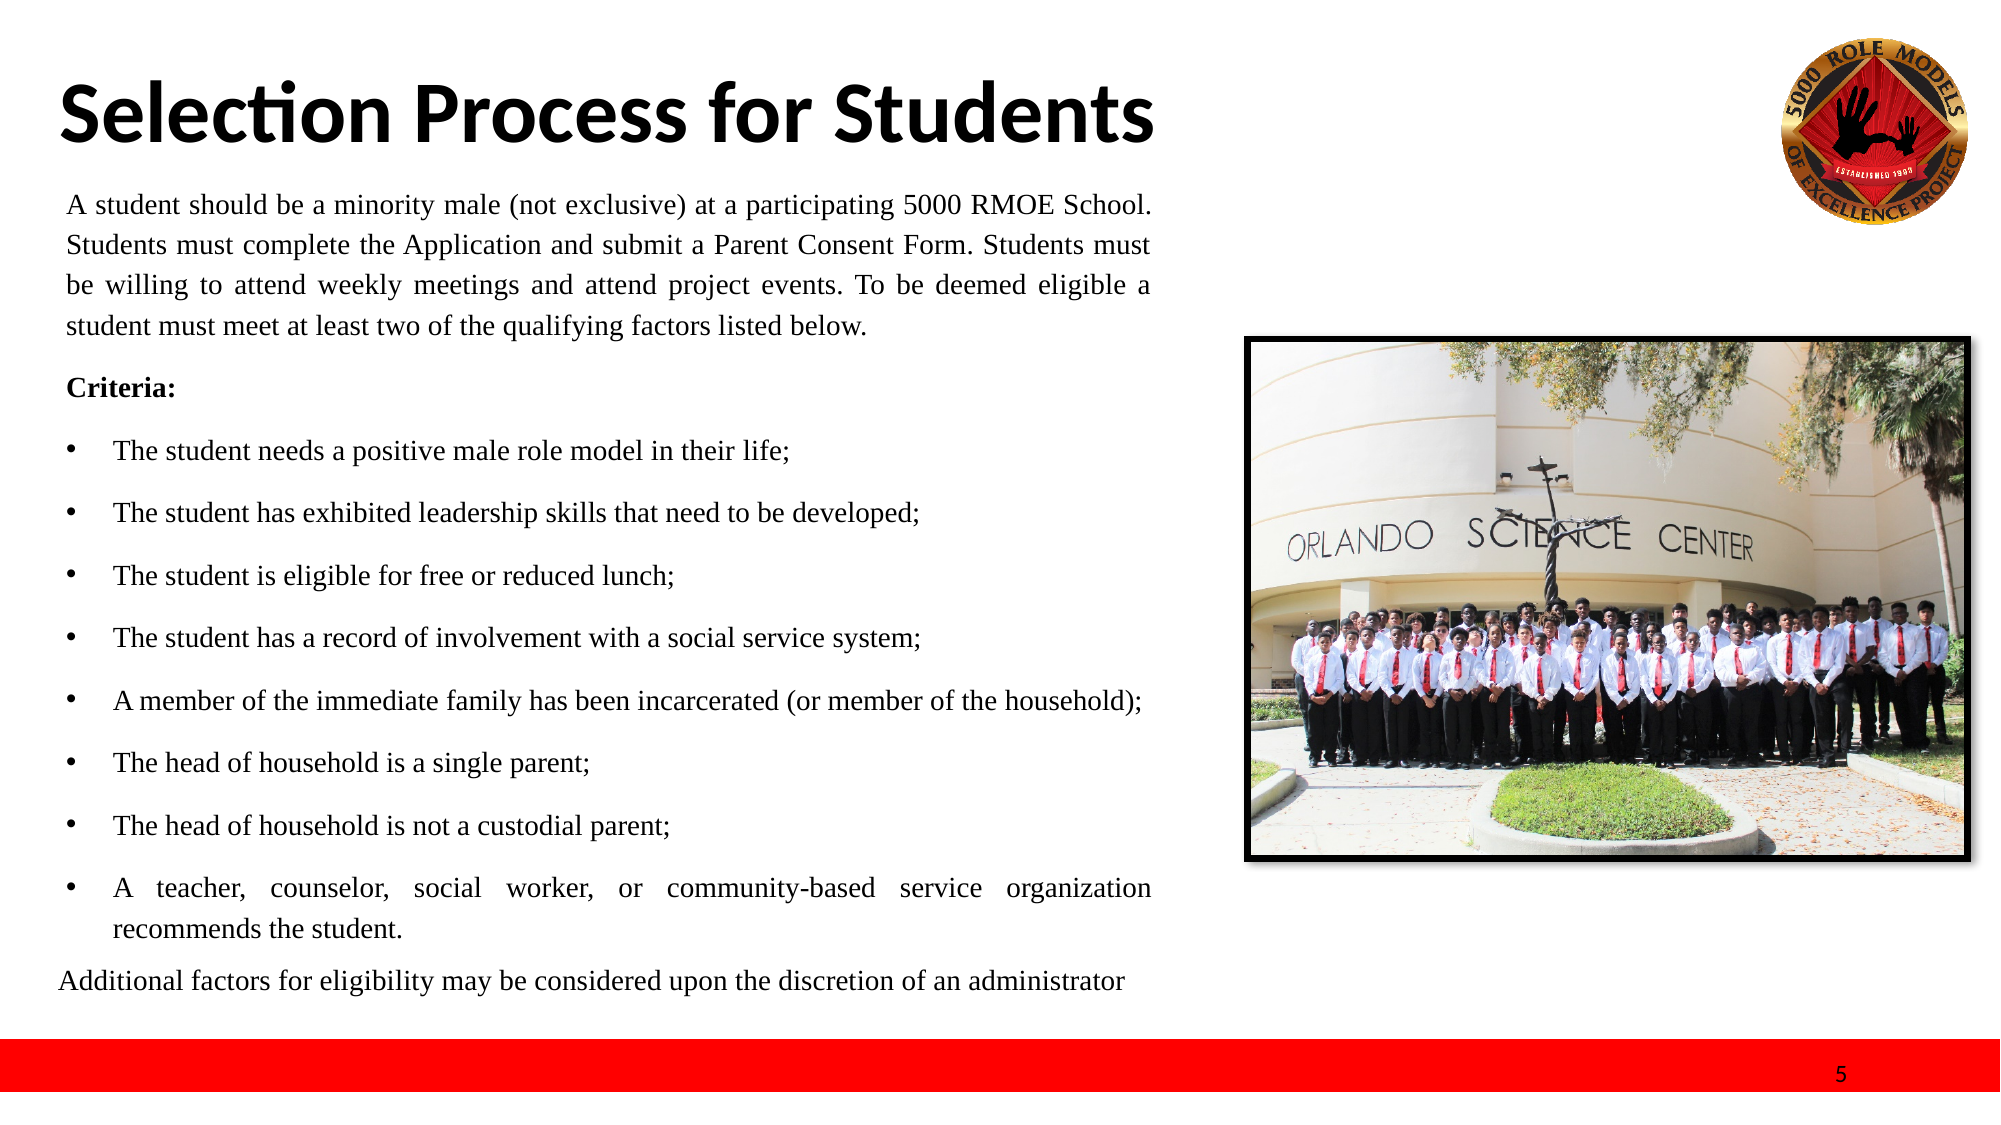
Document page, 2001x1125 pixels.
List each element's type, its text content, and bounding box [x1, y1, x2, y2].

slide_number 5 [1412, 1092, 1863, 1103]
picture [0, 1039, 2000, 1092]
picture [1775, 31, 1975, 231]
title Selection Process for Students [44, 58, 1832, 276]
picture [1250, 342, 1965, 856]
list A student should be a minority male (not exclusive) at a participating 5000 RMOE School. Students must complete the Application and submit a Parent Consent Form. Students must be willing to attend weekly meetings and attend project events. To be deemed eligible a student must meet at least two of the qualifying factors listed below. Criteria: The student needs a positive male role model in their life; The student has exhibited leadership skills that need to be developed; The student is eligible for free or reduced lunch; The student has a record of involvement with a social service system; A member of the immediate family has been incarcerated (or member of the household); The head of household is a single parent; The head of household is not a custodial parent; A teacher, counselor, social worker, or community-based service organization recommends the student. Additional factors for eligibility may be considered upon the discretion of an administrator [35, 172, 1296, 1039]
